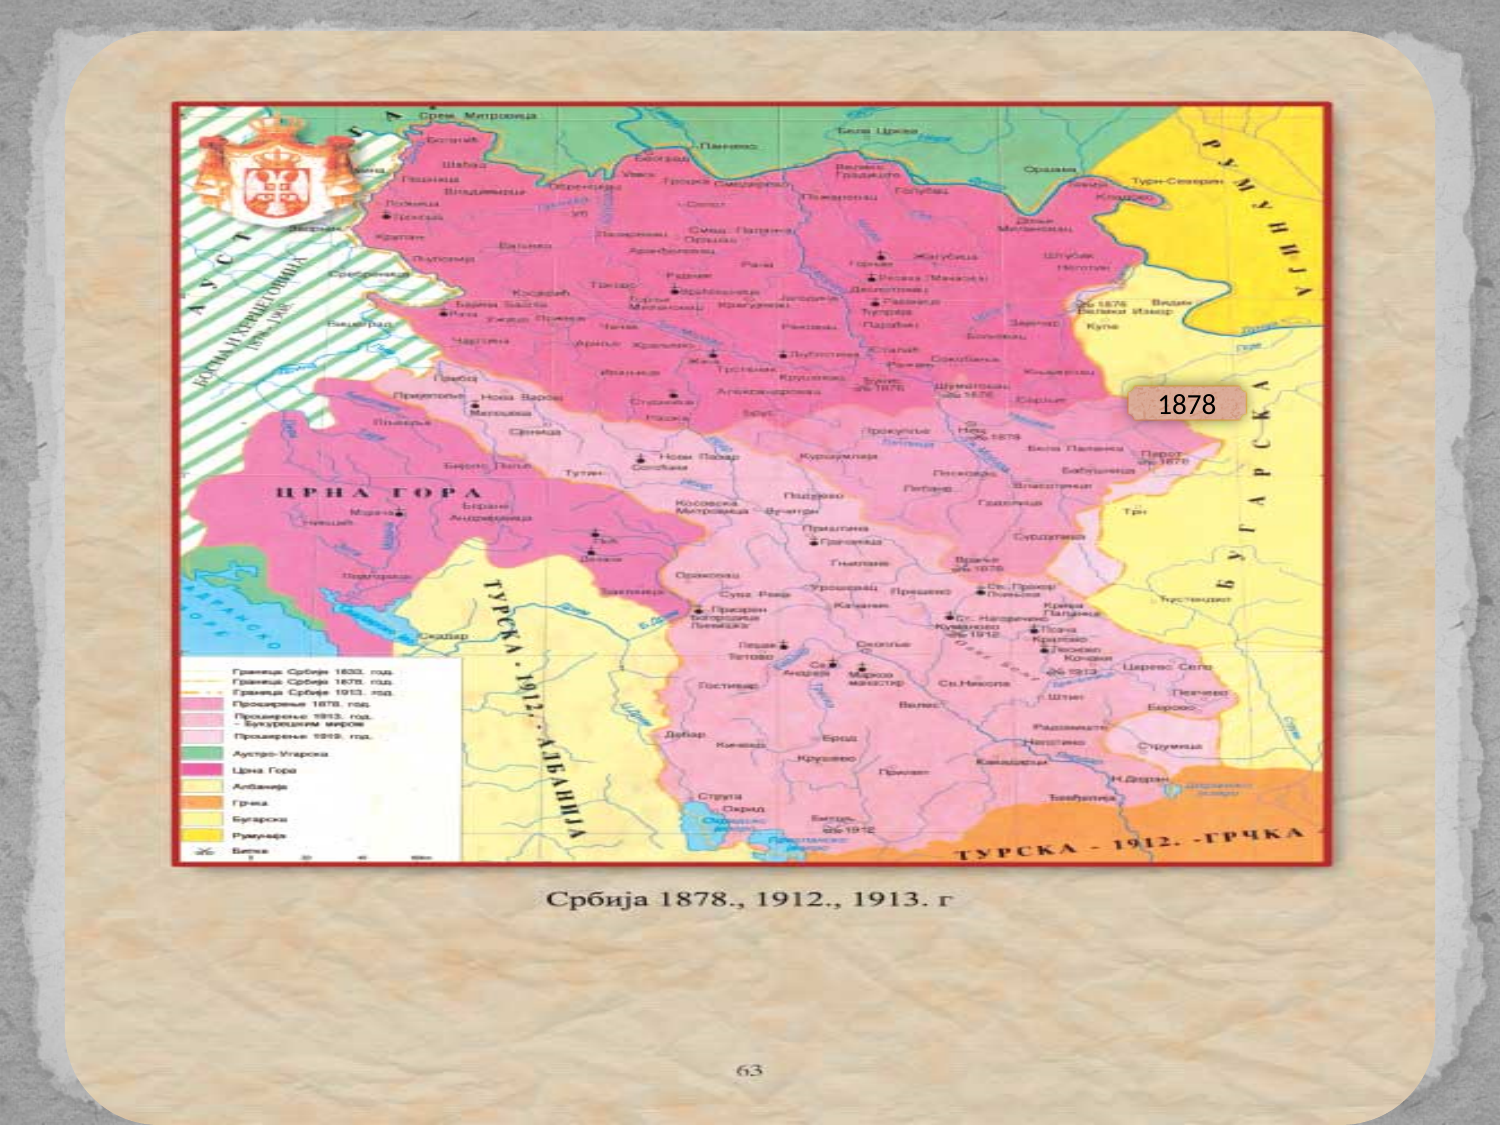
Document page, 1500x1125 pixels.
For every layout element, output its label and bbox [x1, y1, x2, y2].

picture [64, 30, 1435, 1125]
